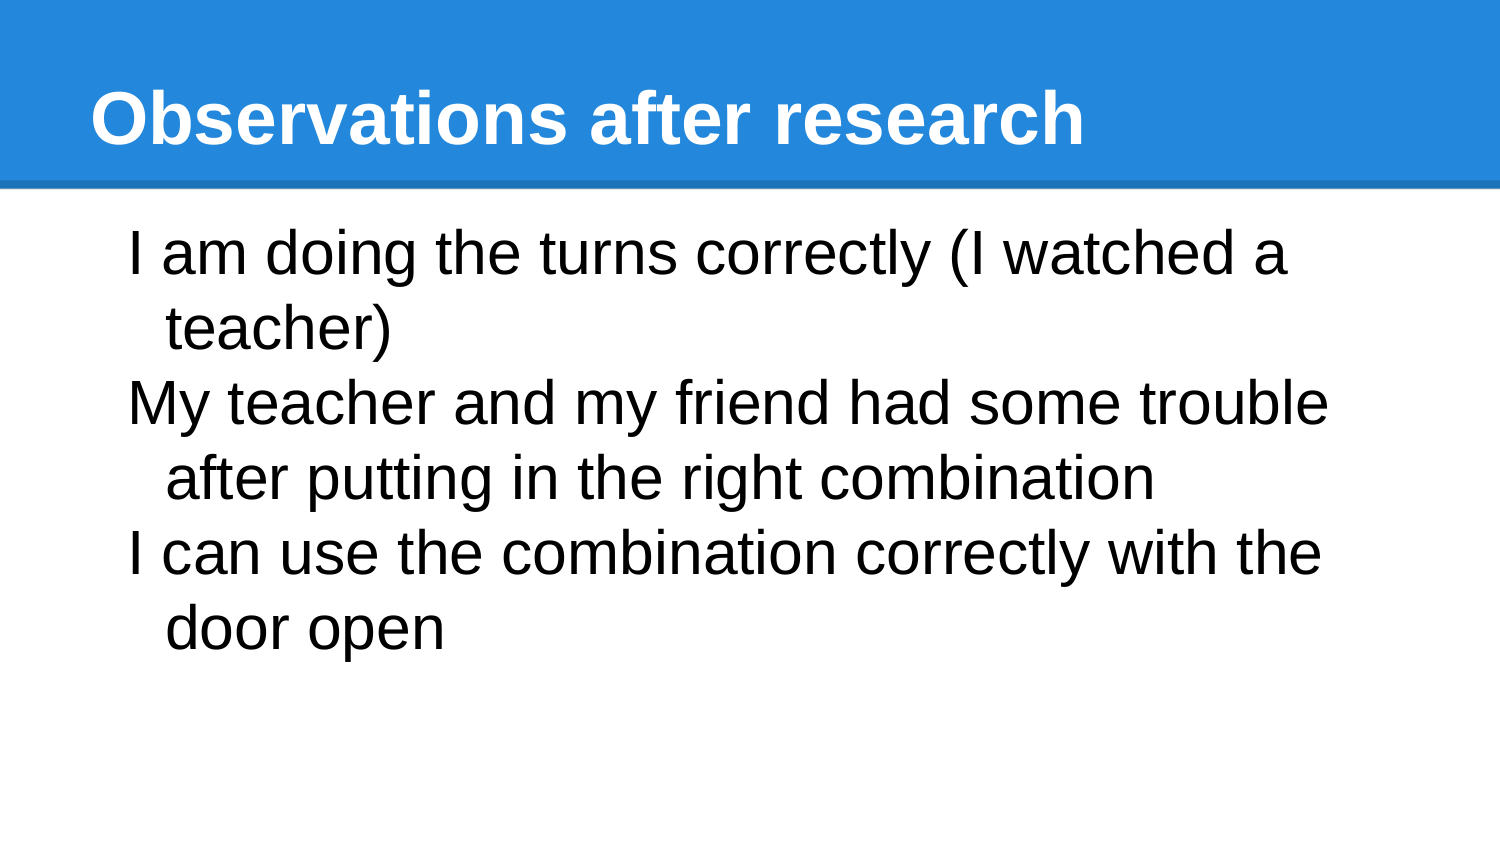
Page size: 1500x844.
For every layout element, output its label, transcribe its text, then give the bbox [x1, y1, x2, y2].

title Observations after research [75, 33, 1425, 175]
list I am doing the turns correctly (I watched a teacher) My teacher and my friend had some trouble after putting in the right combination I can use the combination correctly with the door open [75, 196, 1425, 808]
